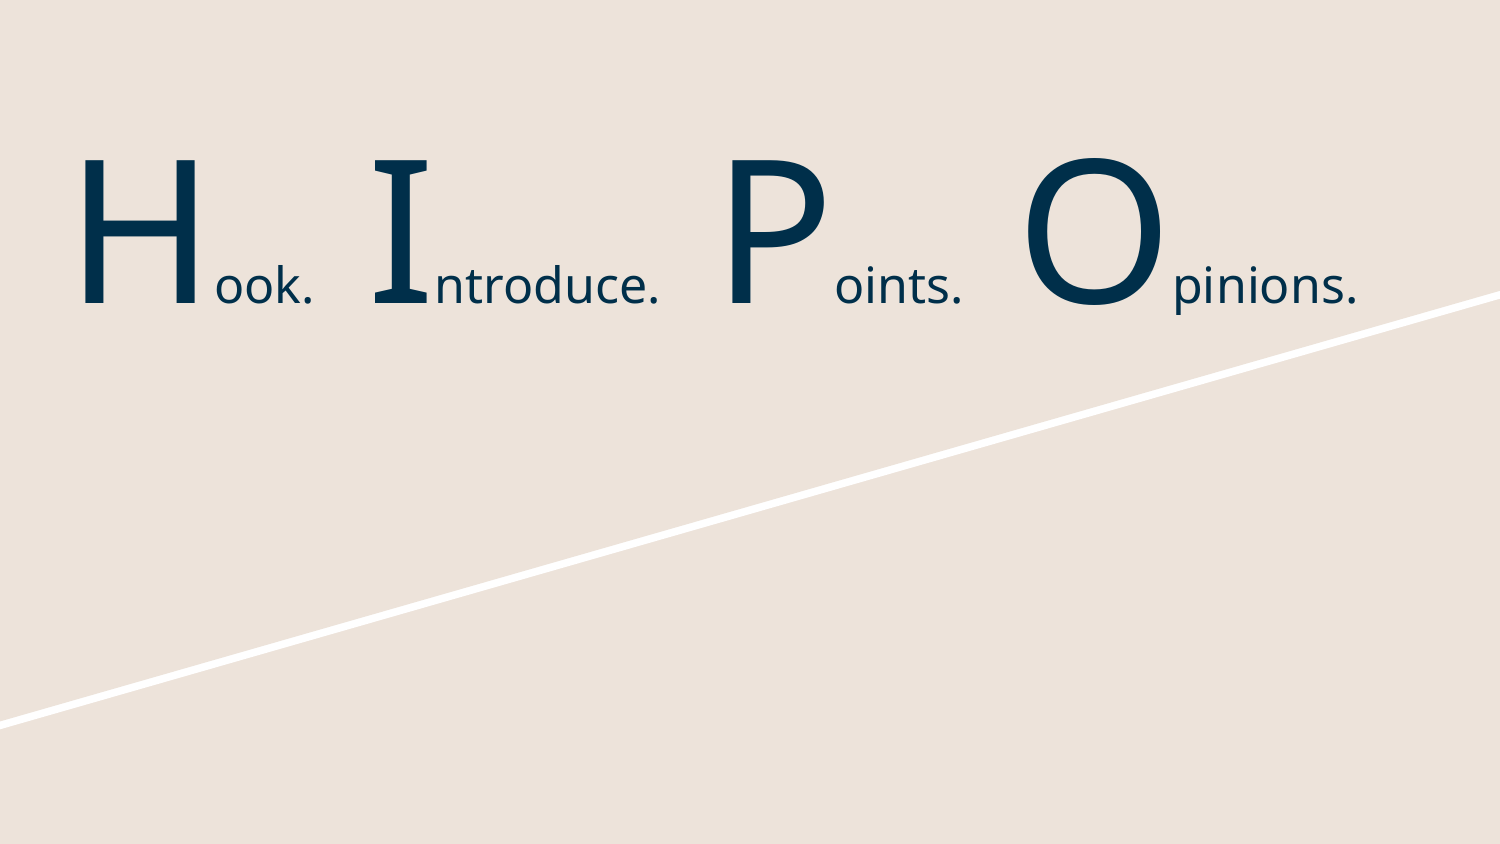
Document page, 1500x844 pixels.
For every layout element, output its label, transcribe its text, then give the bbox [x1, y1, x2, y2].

title Hook. Introduce. Points. Opinions. [51, 88, 1449, 299]
